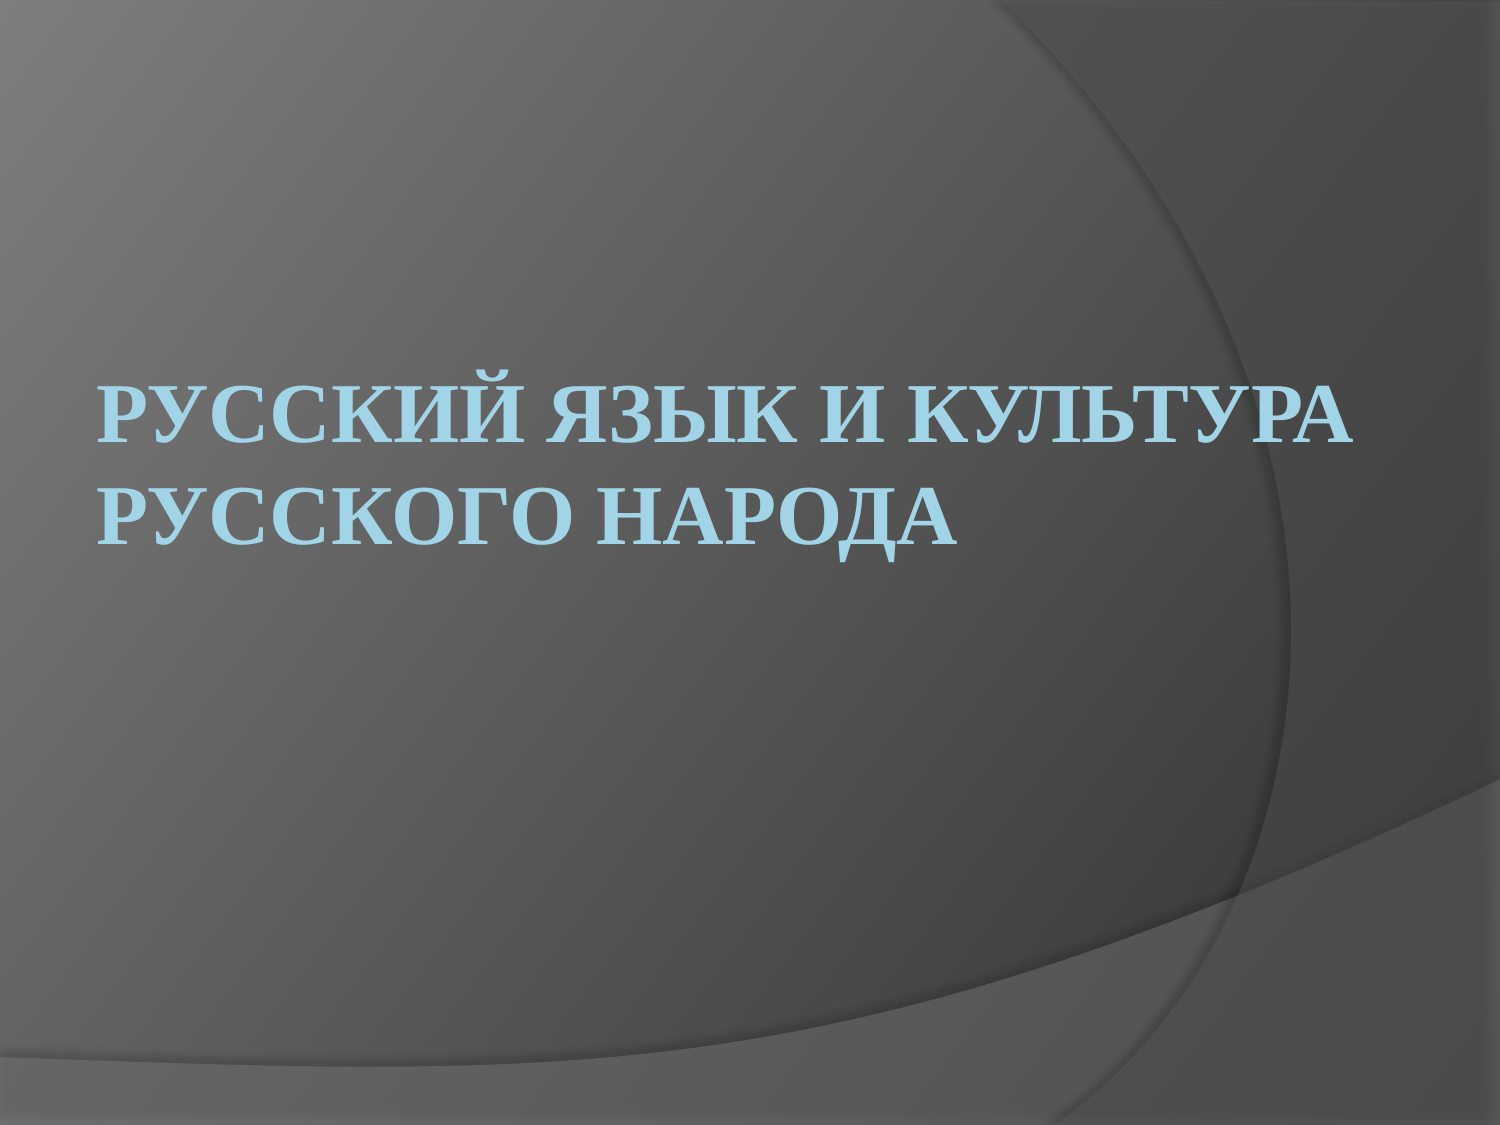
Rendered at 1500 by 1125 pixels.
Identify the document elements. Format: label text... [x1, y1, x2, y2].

title Русский язык и культура русского народа [88, 349, 1412, 644]
